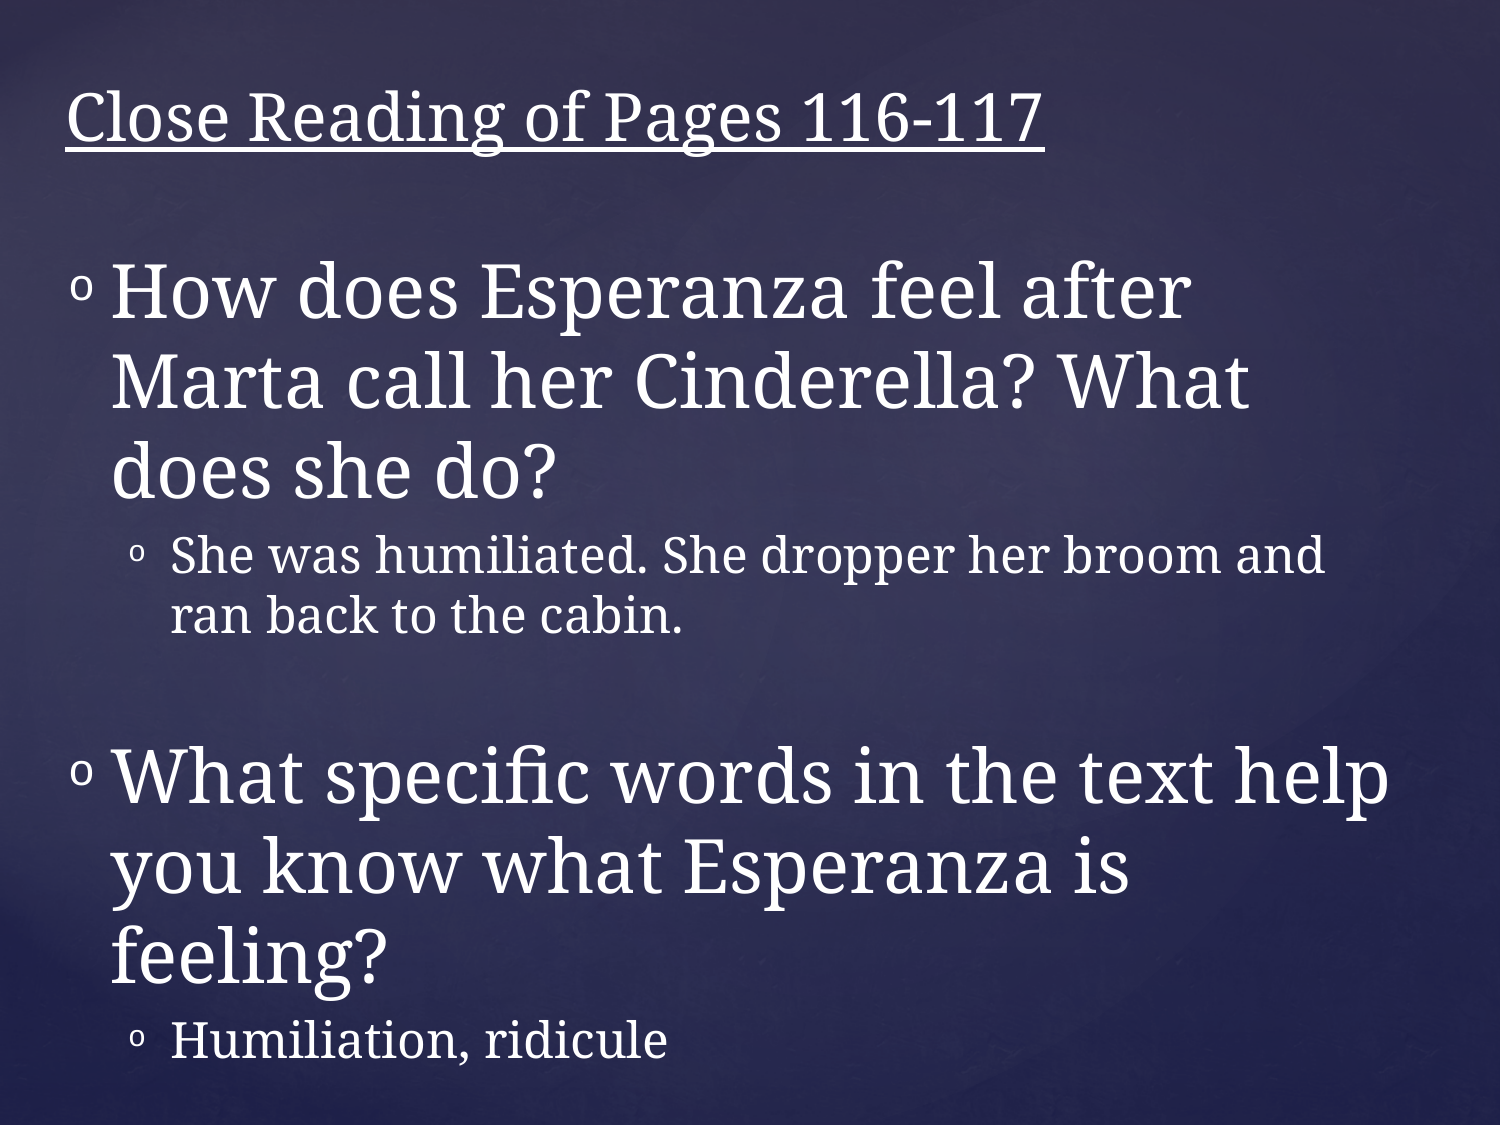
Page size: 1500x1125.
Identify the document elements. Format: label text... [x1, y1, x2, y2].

list How does Esperanza feel after Marta call her Cinderella? What does she do? She was humiliated. She dropper her broom and ran back to the cabin. What specific words in the text help you know what Esperanza is feeling? Humiliation, ridicule [50, 224, 1438, 1088]
title Close Reading of Pages 116-117 [50, 50, 1425, 163]
